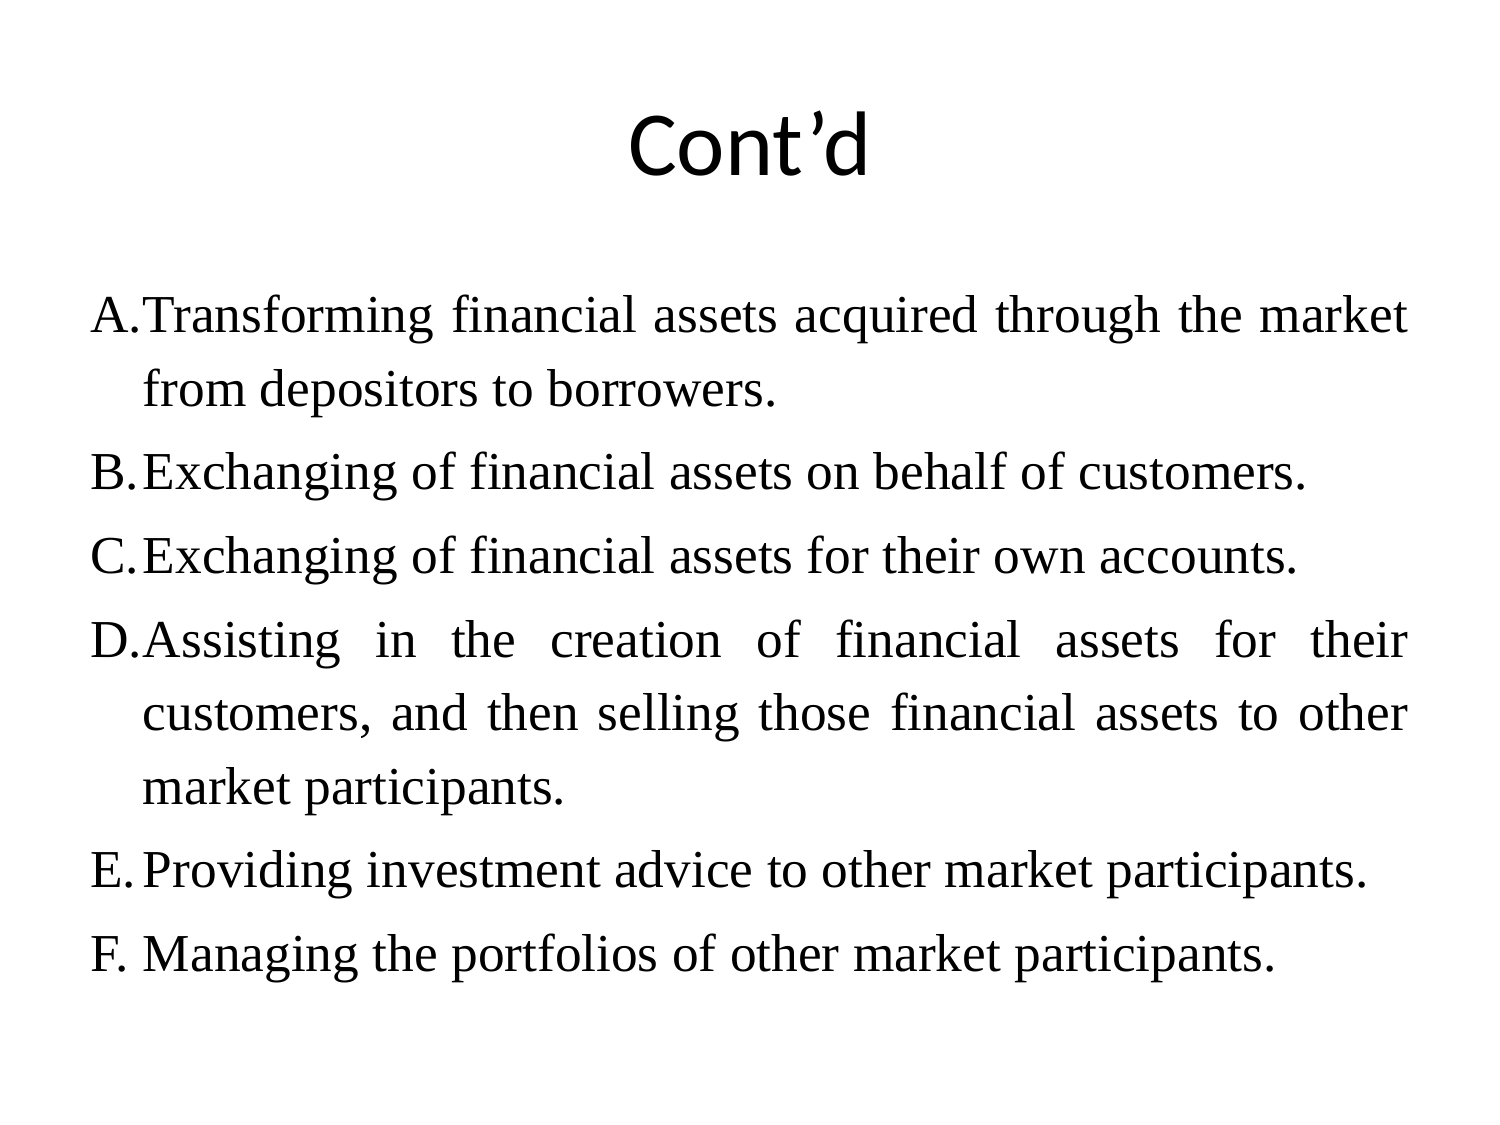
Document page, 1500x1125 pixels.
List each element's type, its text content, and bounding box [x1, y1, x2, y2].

list Transforming financial assets acquired through the market from depositors to borrowers. Exchanging of financial assets on behalf of customers. Exchanging of financial assets for their own accounts. Assisting in the creation of financial assets for their customers, and then selling those financial assets to other market participants. Providing investment advice to other market participants. Managing the portfolios of other market participants. [75, 262, 1425, 1005]
title Cont’d [75, 45, 1425, 233]
